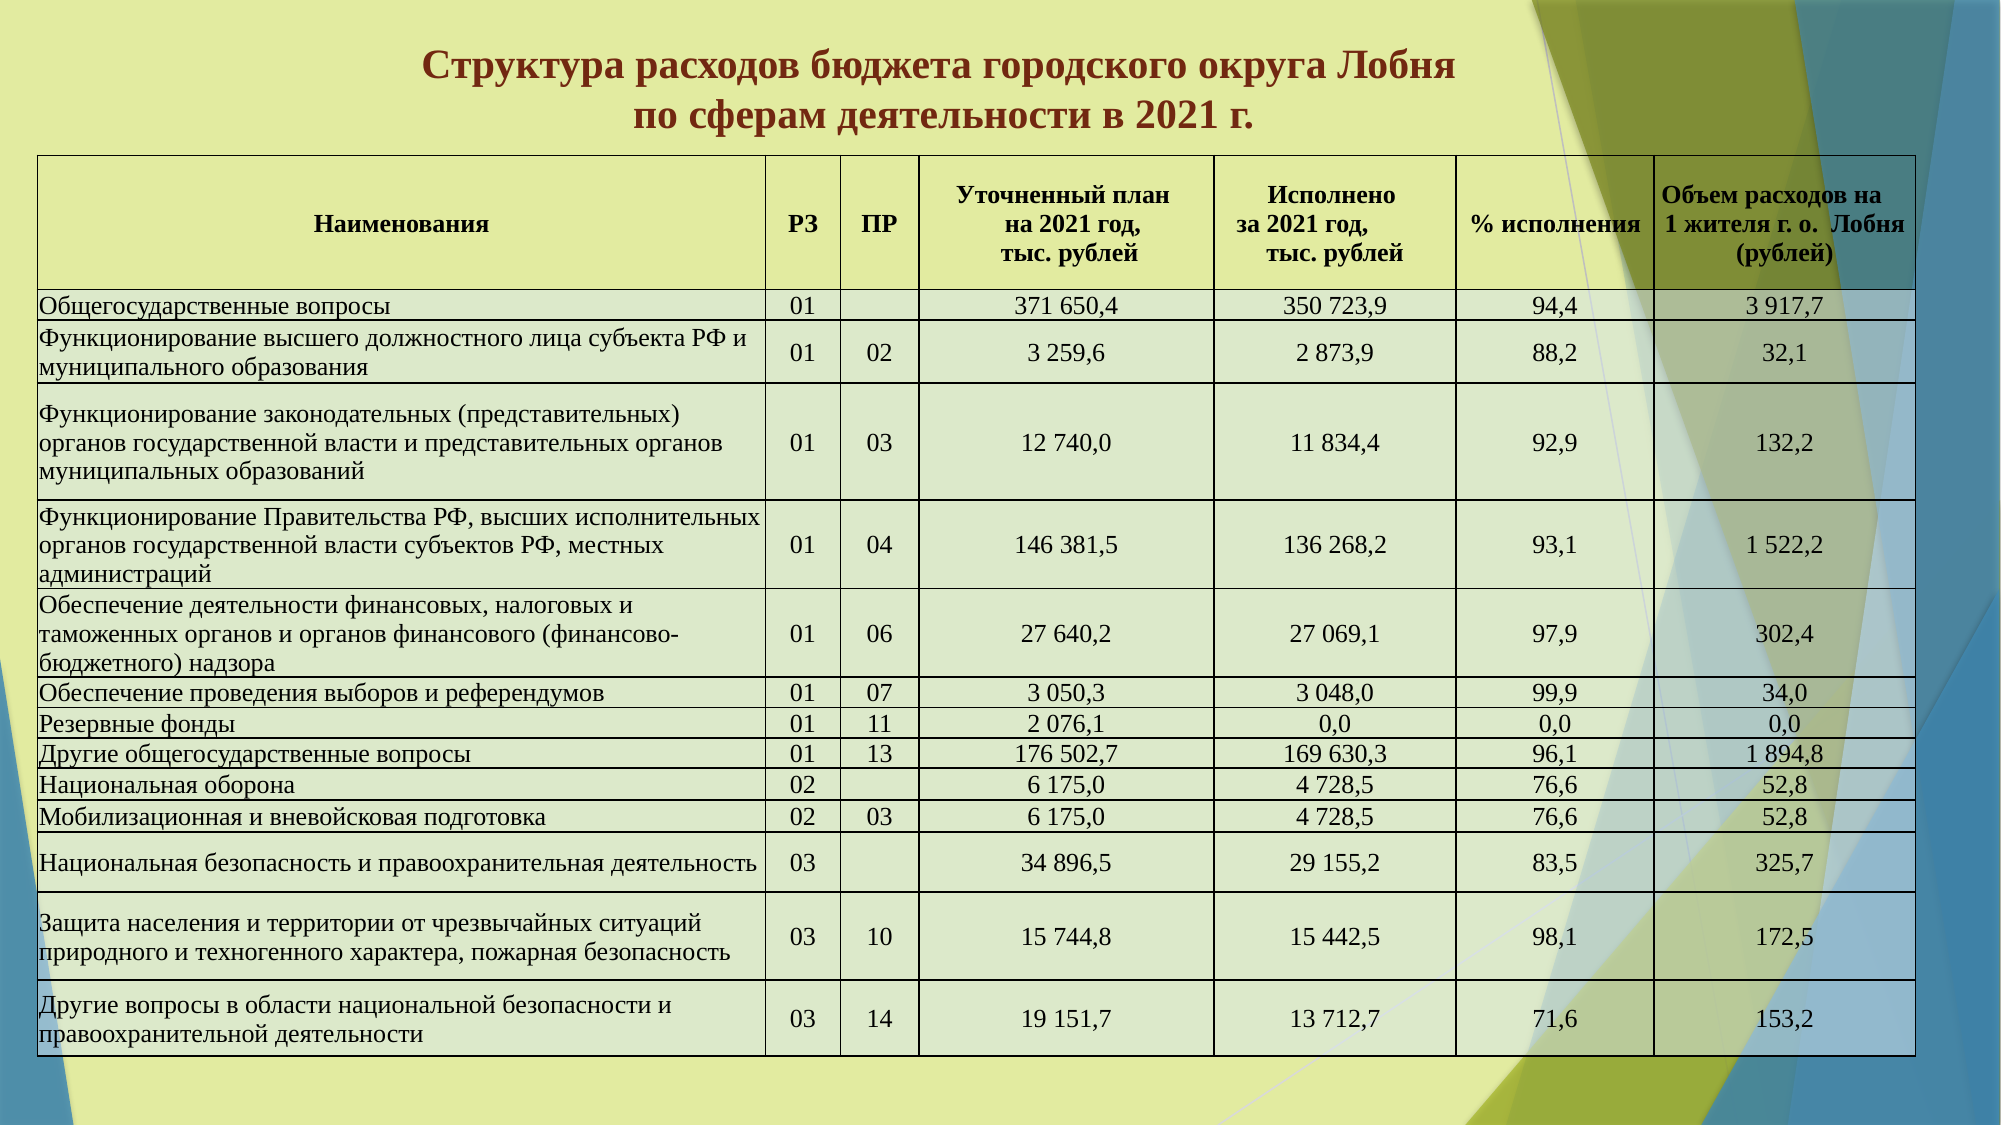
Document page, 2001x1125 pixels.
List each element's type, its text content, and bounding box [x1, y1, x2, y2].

table_cell 14 [841, 981, 918, 1055]
table_cell 6 175,0 [920, 801, 1213, 831]
table_cell 52,8 [1655, 801, 1915, 831]
title Структура расходов бюджета городского округа Лобня по сферам деятельности в 2021 г. [50, 29, 1838, 155]
table_cell 93,1 [1457, 501, 1653, 588]
table_cell 0,0 [1655, 708, 1915, 737]
table_cell 02 [841, 321, 918, 382]
table_cell 01 [766, 290, 840, 319]
table_cell 11 834,4 [1215, 384, 1455, 499]
table_cell 0,0 [1215, 708, 1455, 737]
table_header Уточненный план на 2021 год, тыс. рублей [920, 156, 1213, 289]
table_cell 29 155,2 [1215, 833, 1455, 891]
table_cell 4 728,5 [1215, 801, 1455, 831]
table_cell 04 [841, 501, 918, 588]
table_cell 3 259,6 [920, 321, 1213, 382]
table_cell 172,5 [1655, 893, 1915, 979]
table_cell [841, 290, 918, 319]
table_cell 13 [841, 739, 918, 767]
table_cell Обеспечение проведения выборов и референдумов [38, 678, 765, 707]
table_cell Резервные фонды [38, 708, 765, 737]
table_cell 325,7 [1655, 833, 1915, 891]
table_cell 19 151,7 [920, 981, 1213, 1055]
table_header РЗ [766, 156, 840, 289]
table_cell 01 [766, 589, 840, 676]
table_cell 15 744,8 [920, 893, 1213, 979]
table_cell 01 [766, 321, 840, 382]
table_cell Обеспечение деятельности финансовых, налоговых и таможенных органов и органов финансового (финансово-бюджетного) надзора [38, 589, 765, 676]
table_cell 27 640,2 [920, 589, 1213, 676]
table_cell 3 917,7 [1655, 290, 1915, 319]
table_cell 52,8 [1655, 769, 1915, 799]
table_cell 2 076,1 [920, 708, 1213, 737]
table_cell 371 650,4 [920, 290, 1213, 319]
table_cell 2 873,9 [1215, 321, 1455, 382]
table_cell 12 740,0 [920, 384, 1213, 499]
table_cell 1 894,8 [1655, 739, 1915, 767]
table_cell 153,2 [1655, 981, 1915, 1055]
table_header ПР [841, 156, 918, 289]
table_cell Национальная оборона [38, 769, 765, 799]
table_cell 132,2 [1655, 384, 1915, 499]
table_cell 06 [841, 589, 918, 676]
table_cell 83,5 [1457, 833, 1653, 891]
table_cell 03 [766, 893, 840, 979]
table_cell 03 [841, 801, 918, 831]
table_cell 169 630,3 [1215, 739, 1455, 767]
table_cell 32,1 [1655, 321, 1915, 382]
table_cell 71,6 [1457, 981, 1653, 1055]
table_cell 136 268,2 [1215, 501, 1455, 588]
table_cell Общегосударственные вопросы [38, 290, 765, 319]
table_cell 01 [766, 678, 840, 707]
table_cell 07 [841, 678, 918, 707]
table_cell 15 442,5 [1215, 893, 1455, 979]
table_cell Другие общегосударственные вопросы [38, 739, 765, 767]
table_cell Функционирование законодательных (представительных) органов государственной власти и представительных органов муниципальных образований [38, 384, 765, 499]
table_cell 03 [766, 981, 840, 1055]
table_header Наименования [38, 156, 765, 289]
table_cell 99,9 [1457, 678, 1653, 707]
table_cell 92,9 [1457, 384, 1653, 499]
table_cell Мобилизационная и вневойсковая подготовка [38, 801, 765, 831]
table_header Исполнено за 2021 год, тыс. рублей [1215, 156, 1455, 289]
table_cell 01 [766, 501, 840, 588]
table_cell 10 [841, 893, 918, 979]
table_cell 76,6 [1457, 769, 1653, 799]
table_cell 94,4 [1457, 290, 1653, 319]
table_cell 13 712,7 [1215, 981, 1455, 1055]
table_cell 350 723,9 [1215, 290, 1455, 319]
table_cell 96,1 [1457, 739, 1653, 767]
table_cell 302,4 [1655, 589, 1915, 676]
table_cell 11 [841, 708, 918, 737]
table_cell Национальная безопасность и правоохранительная деятельность [38, 833, 765, 891]
table_cell 01 [766, 708, 840, 737]
table_header % исполнения [1457, 156, 1653, 289]
table_cell 1 522,2 [1655, 501, 1915, 588]
table_cell 02 [766, 801, 840, 831]
table_cell [841, 833, 918, 891]
table_cell 98,1 [1457, 893, 1653, 979]
table_cell 76,6 [1457, 801, 1653, 831]
table_cell 0,0 [1457, 708, 1653, 737]
table_cell Функционирование высшего должностного лица субъекта РФ и муниципального образования [38, 321, 765, 382]
table_cell Функционирование Правительства РФ, высших исполнительных органов государственной власти субъектов РФ, местных администраций [38, 501, 765, 588]
table_cell 88,2 [1457, 321, 1653, 382]
table_cell 176 502,7 [920, 739, 1213, 767]
table_cell 03 [766, 833, 840, 891]
table_cell 6 175,0 [920, 769, 1213, 799]
table_cell Другие вопросы в области национальной безопасности и правоохранительной деятельности [38, 981, 765, 1055]
table_cell 02 [766, 769, 840, 799]
table_cell 3 048,0 [1215, 678, 1455, 707]
table_header Объем расходов на 1 жителя г. о. Лобня (рублей) [1655, 156, 1915, 289]
table_cell 01 [766, 384, 840, 499]
table_cell 97,9 [1457, 589, 1653, 676]
table_cell 34,0 [1655, 678, 1915, 707]
table_cell 146 381,5 [920, 501, 1213, 588]
table_cell 01 [766, 739, 840, 767]
table_cell Защита населения и территории от чрезвычайных ситуаций природного и техногенного характера, пожарная безопасность [38, 893, 765, 979]
table_cell 4 728,5 [1215, 769, 1455, 799]
table_cell 34 896,5 [920, 833, 1213, 891]
table_cell 03 [841, 384, 918, 499]
table_cell 3 050,3 [920, 678, 1213, 707]
table_cell 27 069,1 [1215, 589, 1455, 676]
table_cell [841, 769, 918, 799]
